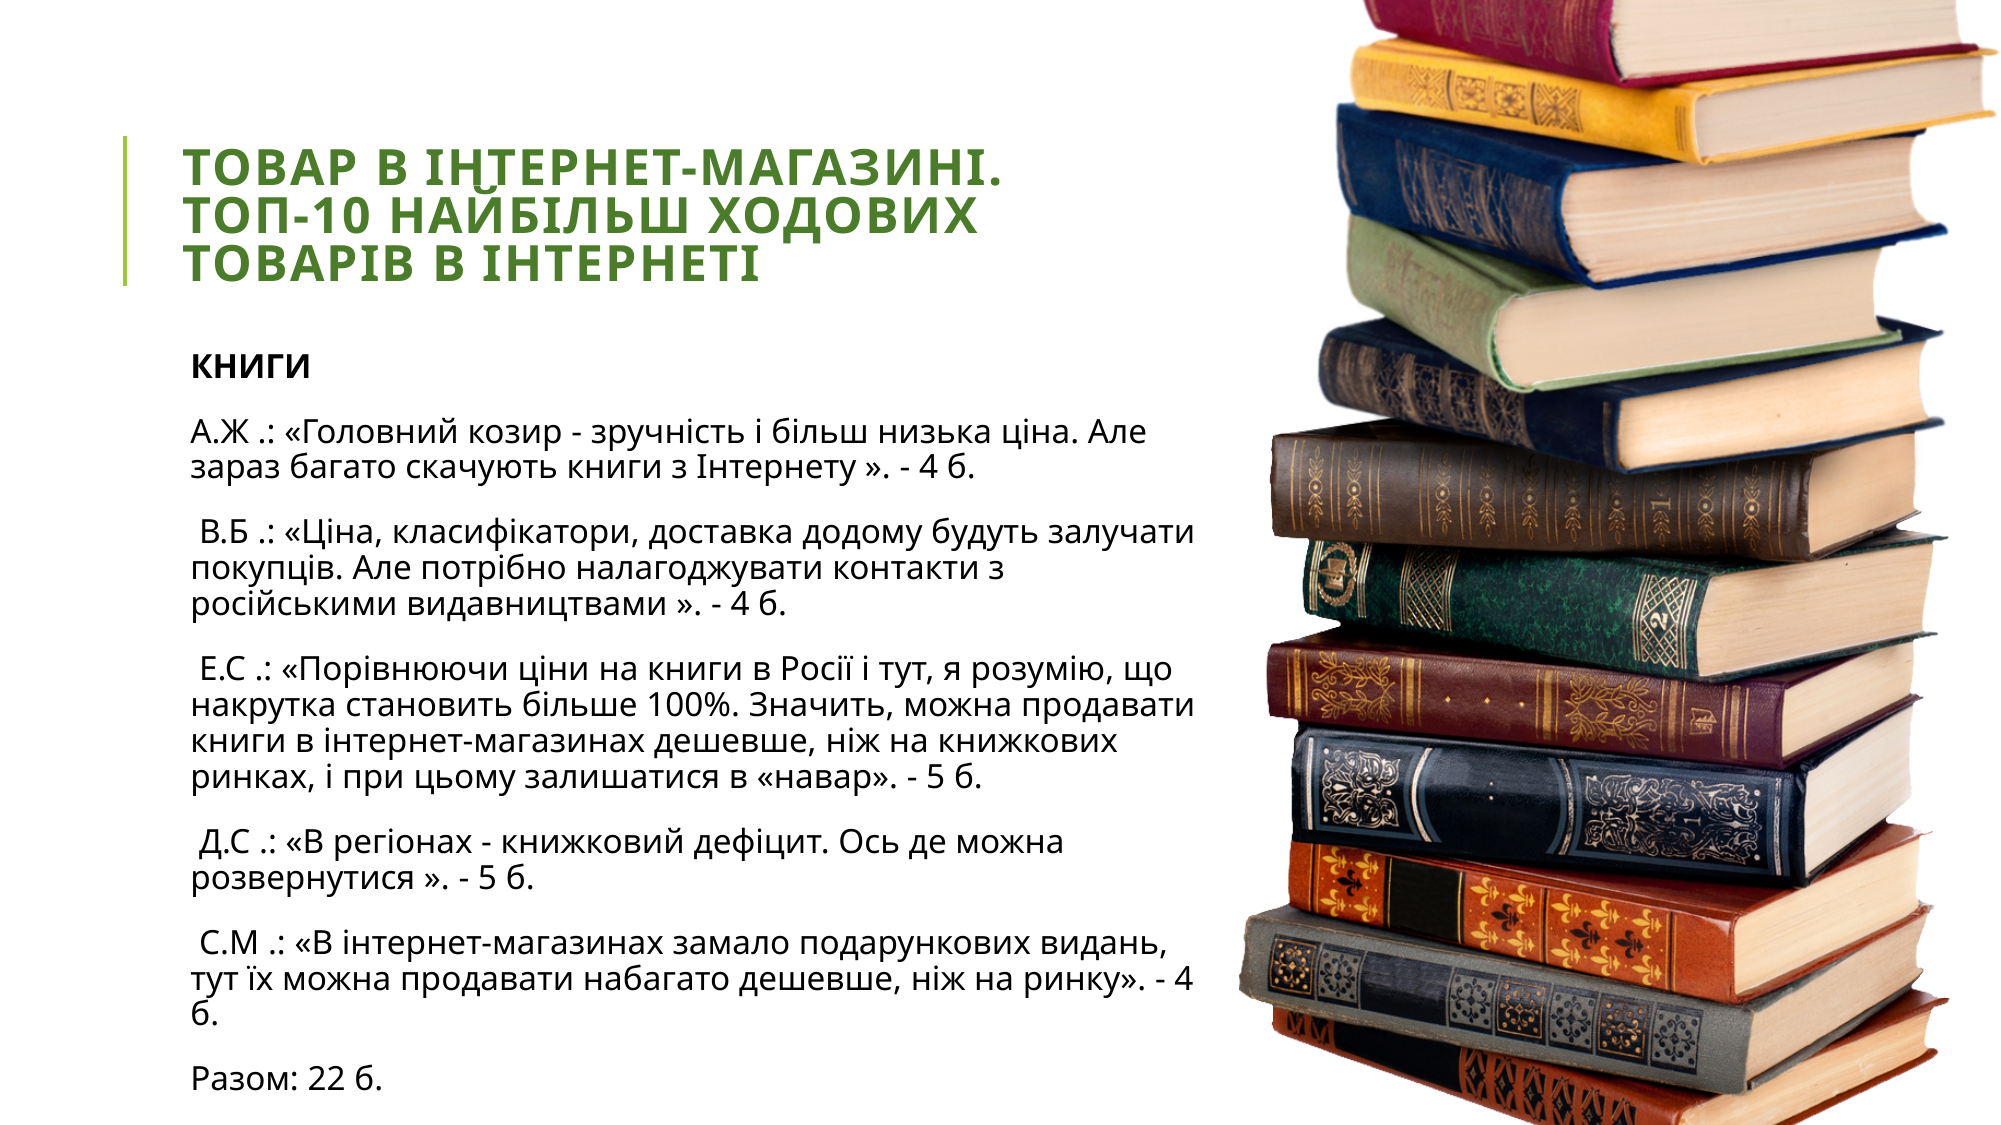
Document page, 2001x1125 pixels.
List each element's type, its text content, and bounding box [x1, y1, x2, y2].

picture [1238, 0, 2000, 1125]
list КНИГИ А.Ж .: «Головний козир - зручність і більш низька ціна. Але зараз багато скачують книги з Інтернету ». - 4 б. В.Б .: «Ціна, класифікатори, доставка додому будуть залучати покупців. Але потрібно налагоджувати контакти з російськими видавництвами ». - 4 б. Е.С .: «Порівнюючи ціни на книги в Росії і тут, я розумію, що накрутка становить більше 100%. Значить, можна продавати книги в інтернет-магазинах дешевше, ніж на книжкових ринках, і при цьому залишатися в «навар». - 5 б. Д.С .: «В регіонах - книжковий дефіцит. Ось де можна розвернутися ». - 5 б. С.М .: «В інтернет-магазинах замало подарункових видань, тут їх можна продавати набагато дешевше, ніж на ринку». - 4 б. Разом: 22 б. [168, 341, 1217, 1114]
title Товар в інтернет-магазині. ТОП-10 найбільш ходових товарів в Інтернеті [168, 96, 1164, 341]
